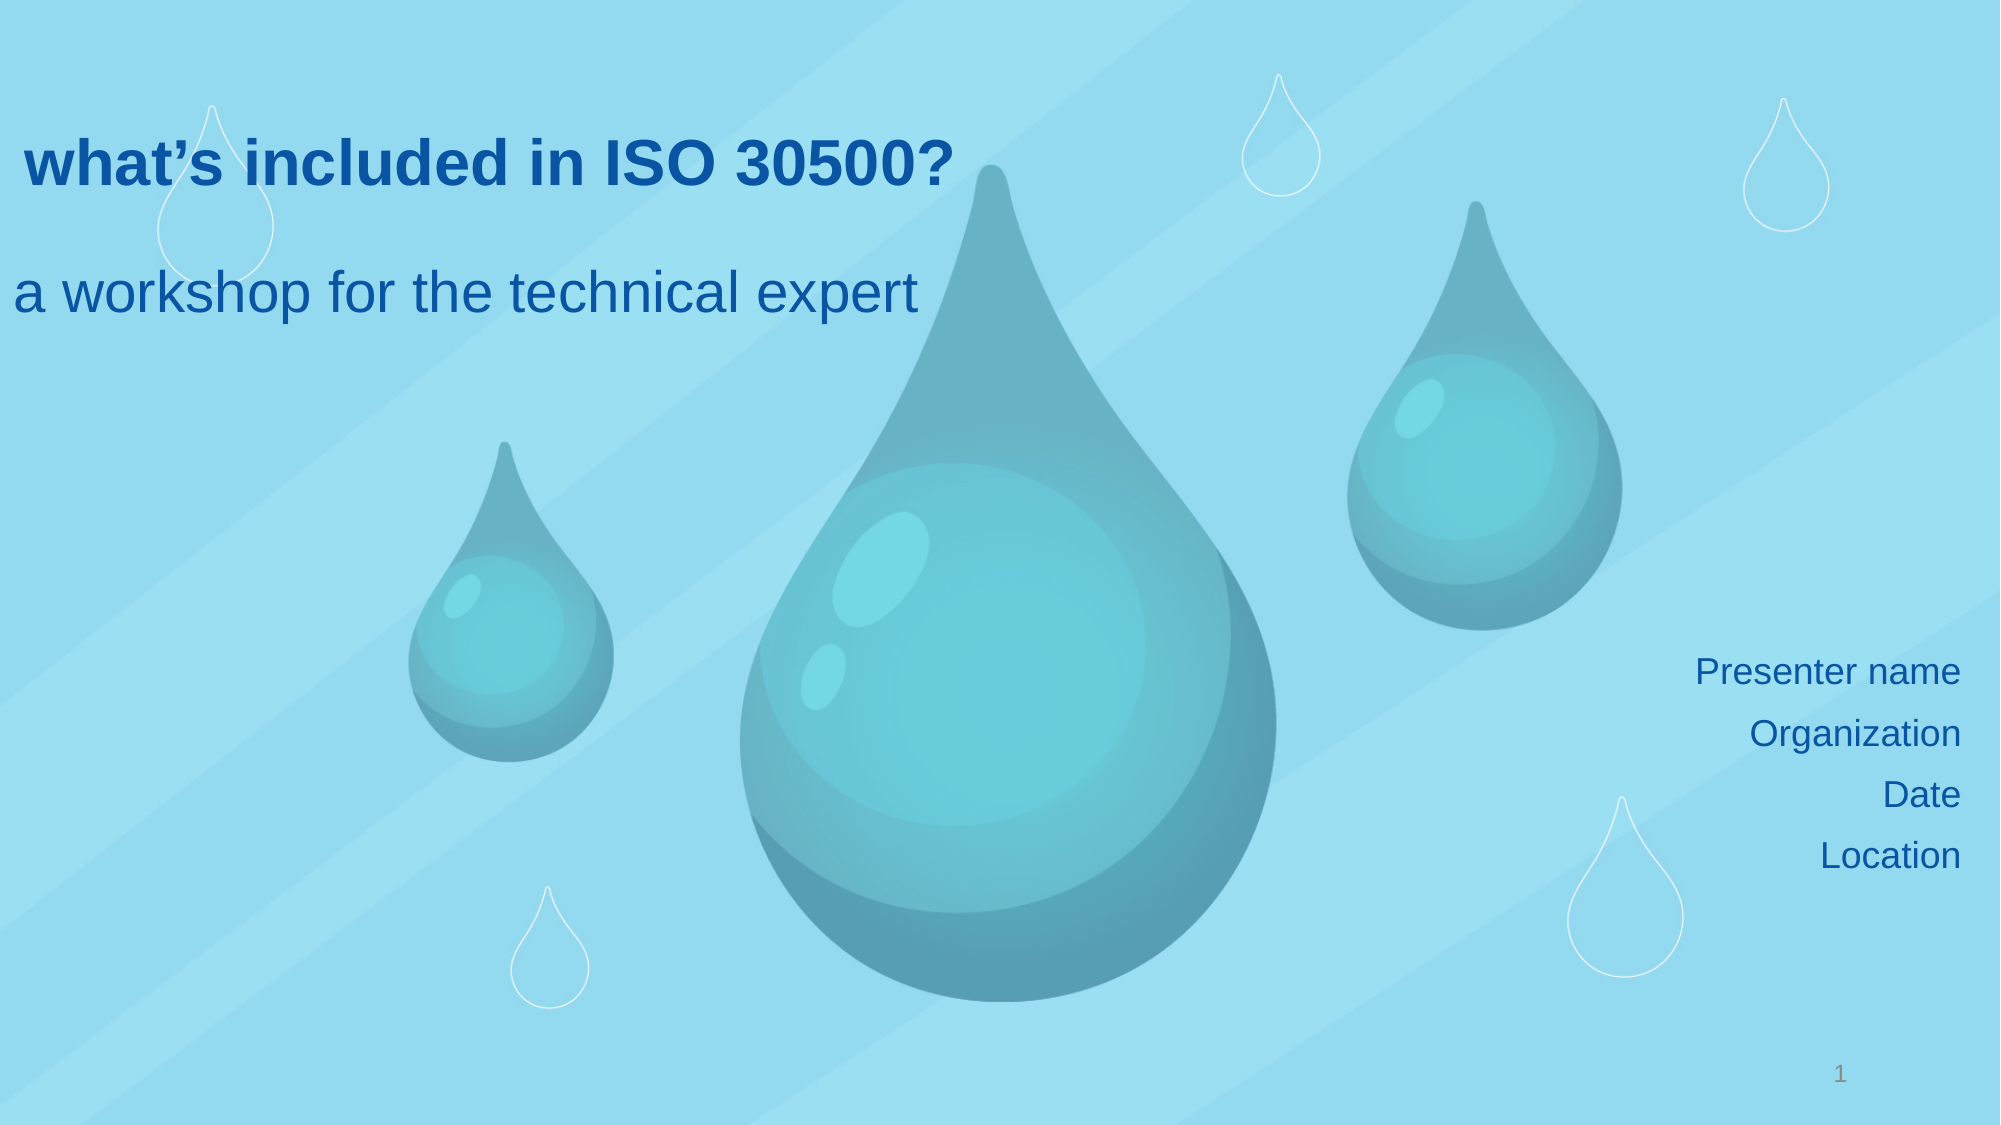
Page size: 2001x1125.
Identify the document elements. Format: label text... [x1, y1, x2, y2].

subtitle Presenter name Organization Date Location [1282, 645, 1977, 962]
list a workshop for the technical expert [0, 223, 920, 364]
slide_number 2 [1412, 1042, 1863, 1103]
title what’s included in ISO 30500? [16, 105, 958, 224]
